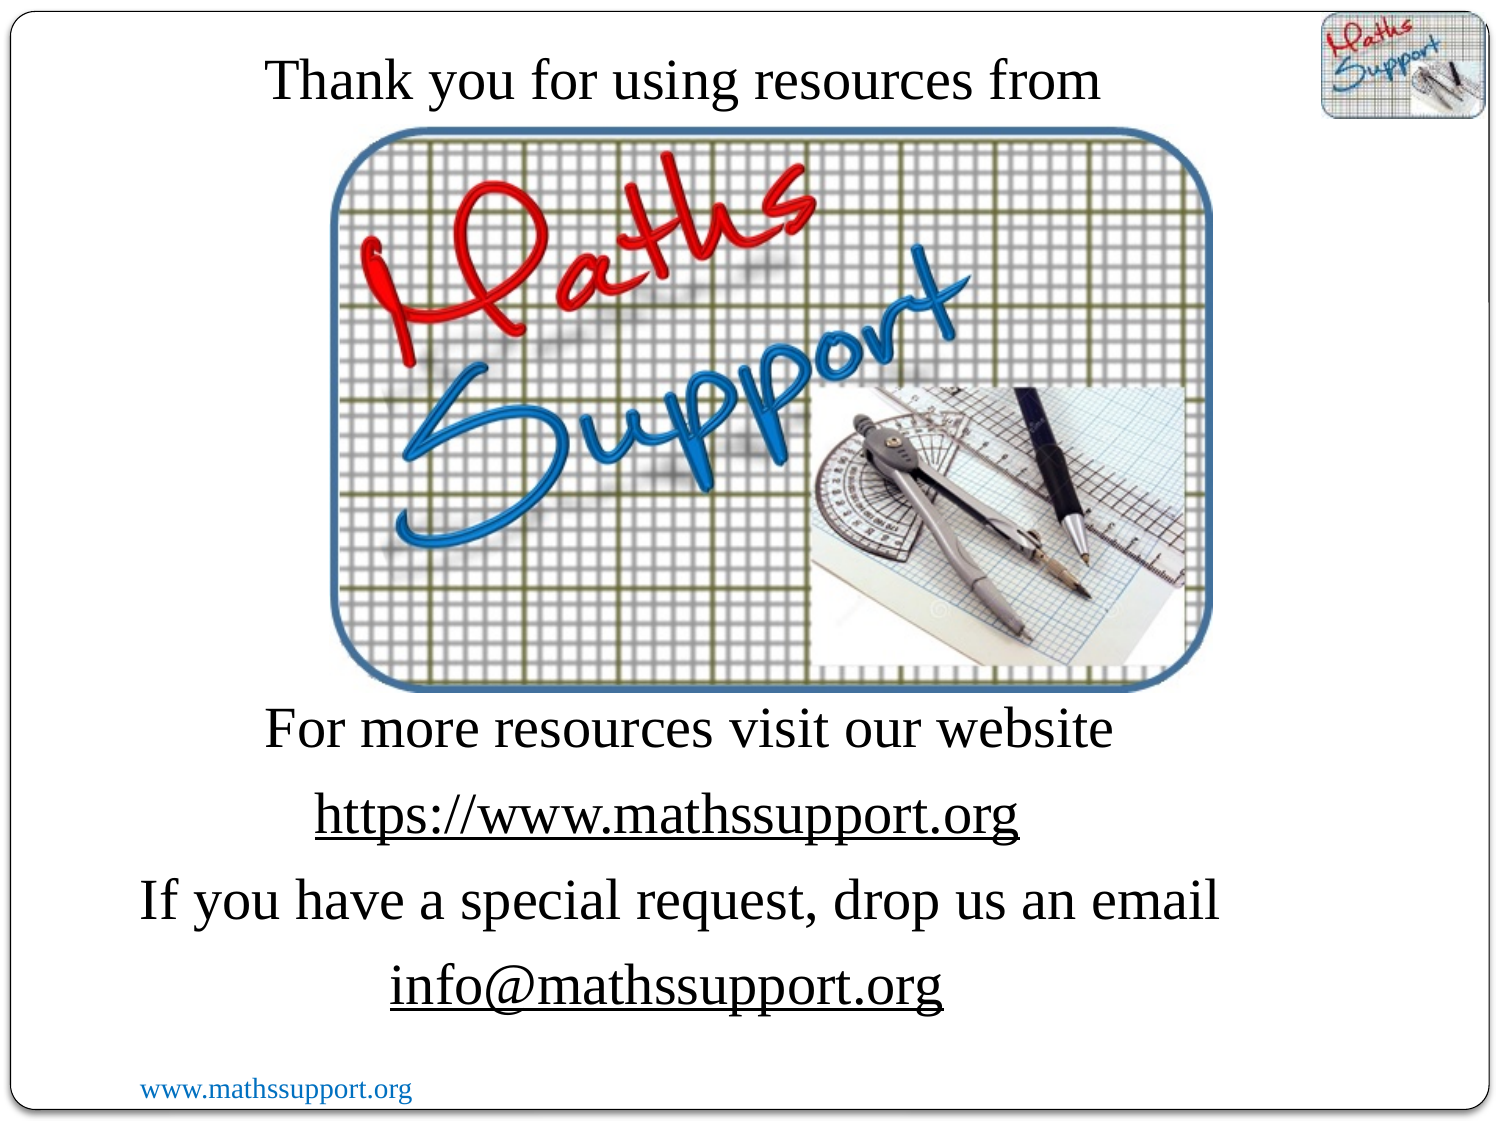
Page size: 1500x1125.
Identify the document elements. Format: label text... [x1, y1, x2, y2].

text_box For more resources visit our website [249, 681, 1300, 767]
text_box info@mathssupport.org [375, 939, 1172, 1024]
text_box [1330, 18, 1495, 120]
text_box Thank you for using resources from [249, 33, 1300, 119]
text_box https://www.mathssupport.org [300, 767, 1254, 853]
text_box [130, 1074, 414, 1109]
text_box If you have a special request, drop us an email [124, 853, 1413, 939]
picture [329, 124, 1213, 693]
picture [1321, 12, 1486, 119]
